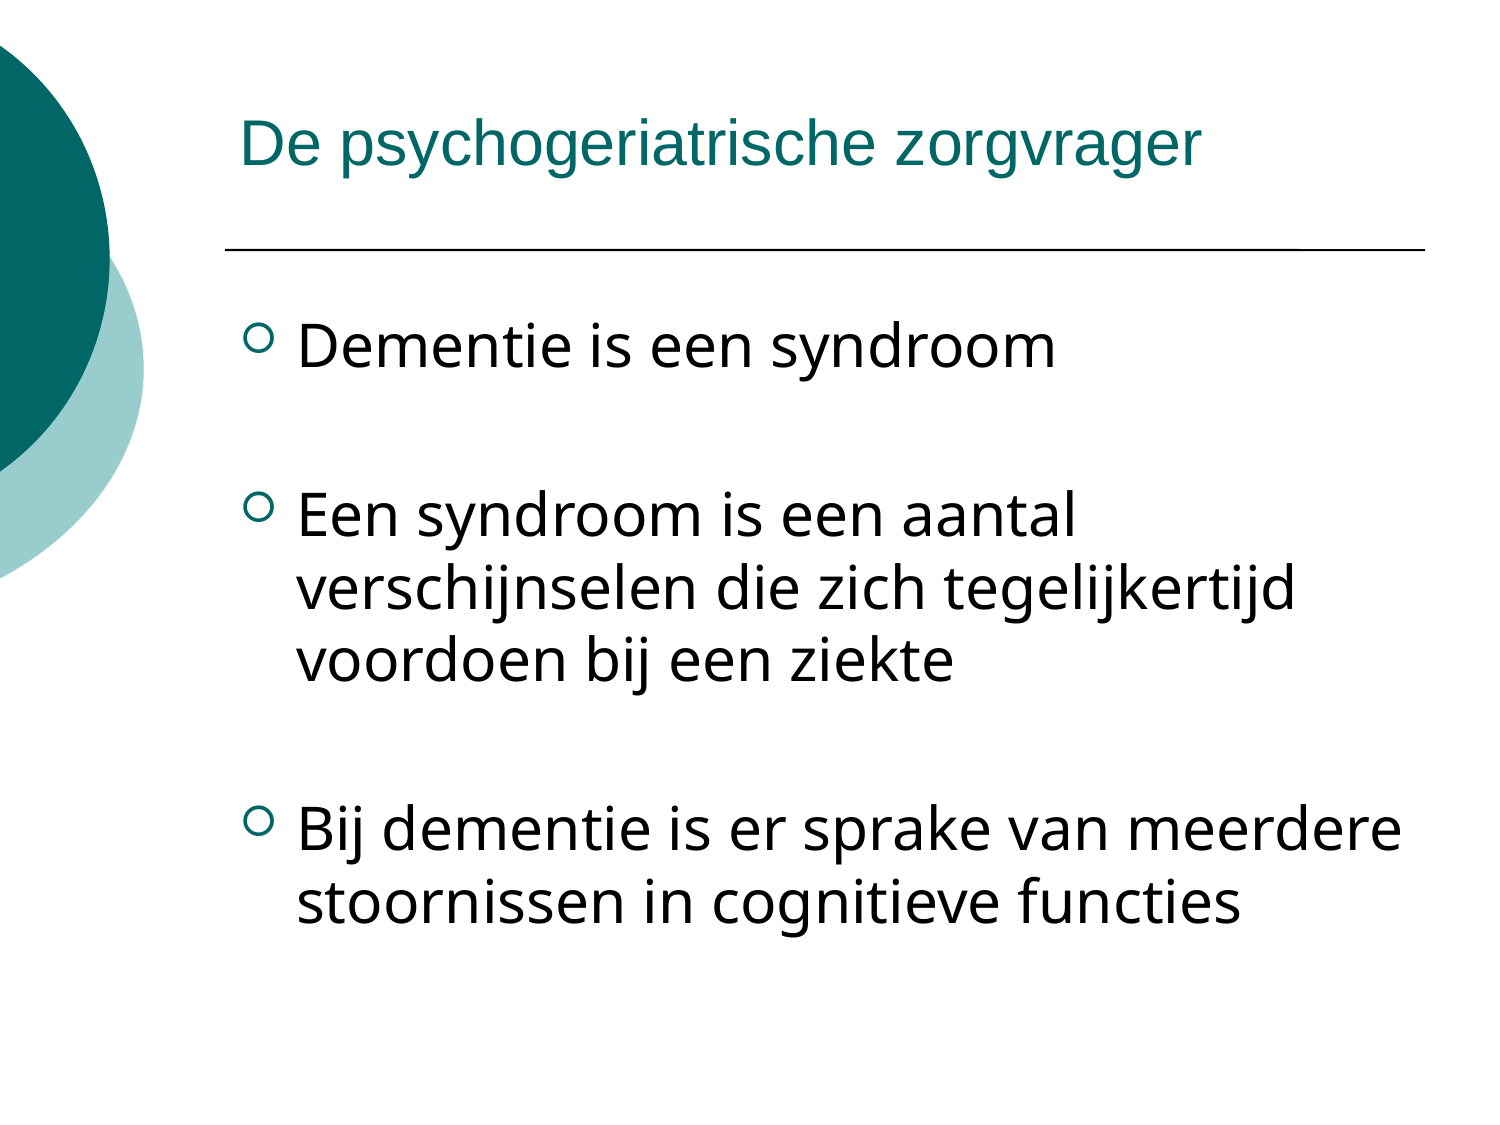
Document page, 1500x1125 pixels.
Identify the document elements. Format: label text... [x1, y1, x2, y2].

title De psychogeriatrische zorgvrager [224, 49, 1425, 238]
list Dementie is een syndroom Een syndroom is een aantal verschijnselen die zich tegelijkertijd voordoen bij een ziekte Bij dementie is er sprake van meerdere stoornissen in cognitieve functies [224, 299, 1425, 975]
